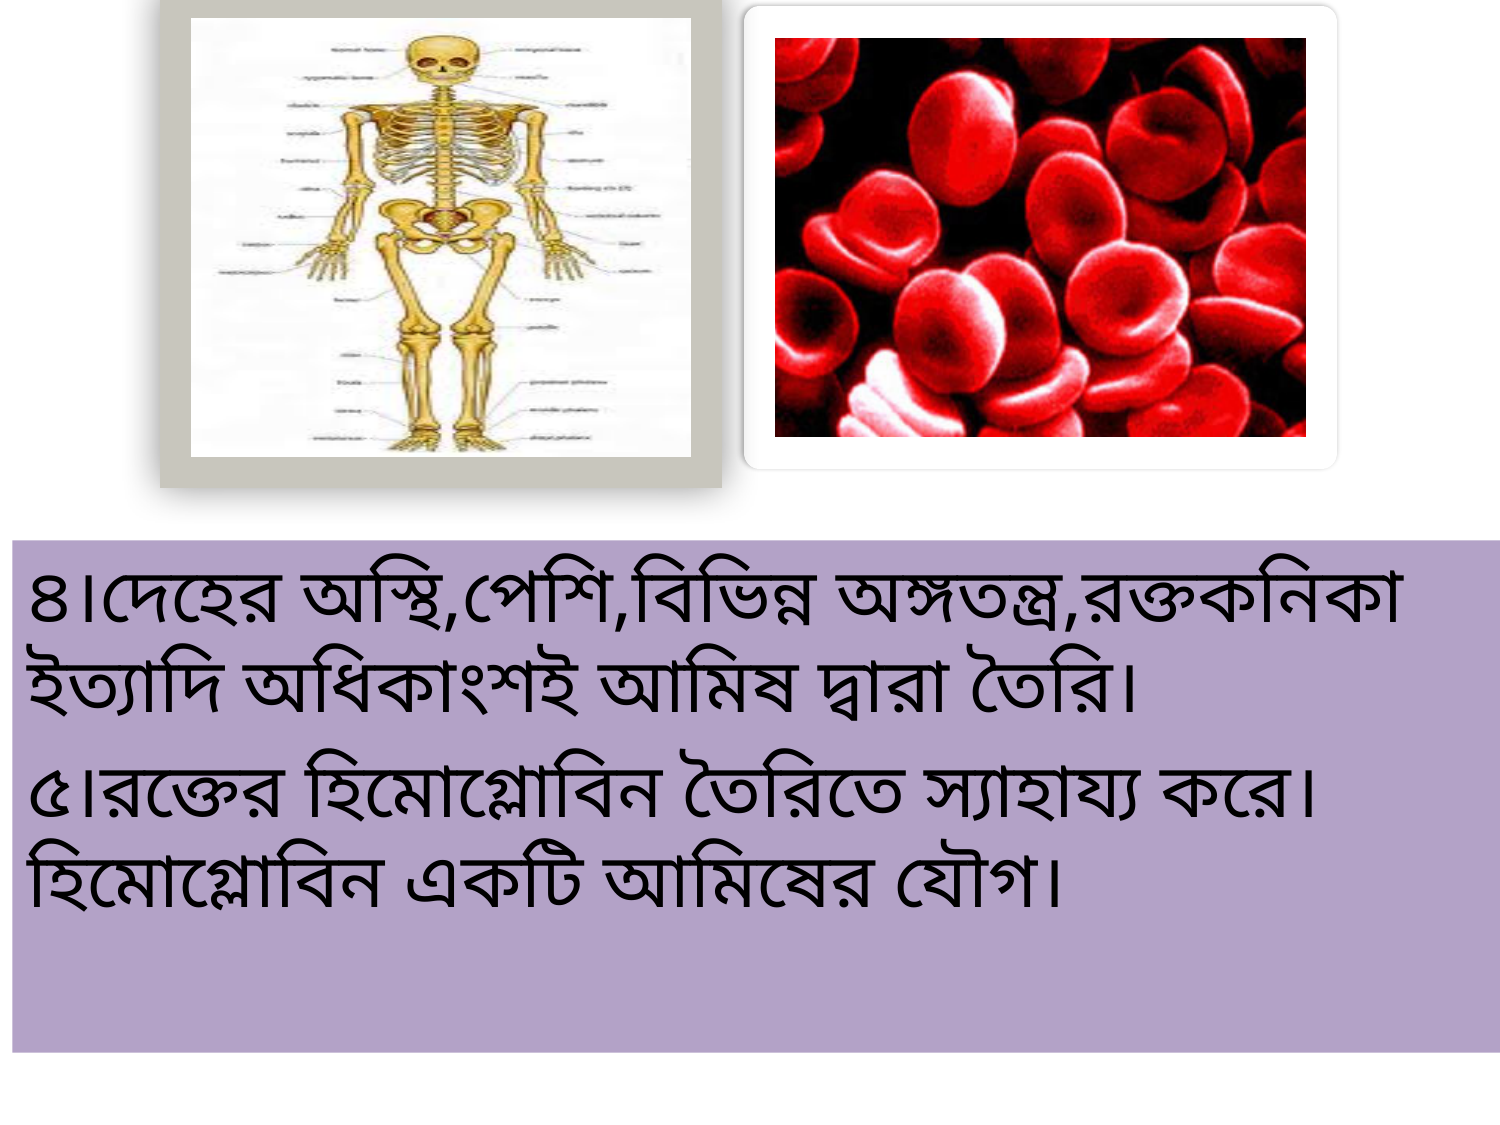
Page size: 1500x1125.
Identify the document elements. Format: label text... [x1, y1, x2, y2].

text_box ৪।দেহের অস্থি,পেশি,বিভিন্ন অঙ্গতন্ত্র,রক্তকনিকা ইত্যাদি অধিকাংশই আমিষ দ্বারা তৈরি। ৫।রক্তের হিমোগ্লোবিন তৈরিতে স্যাহায্য করে।হিমোগ্লোবিন একটি আমিষের যৌগ। [12, 540, 1500, 1053]
picture [190, 17, 692, 457]
picture [774, 37, 1307, 438]
